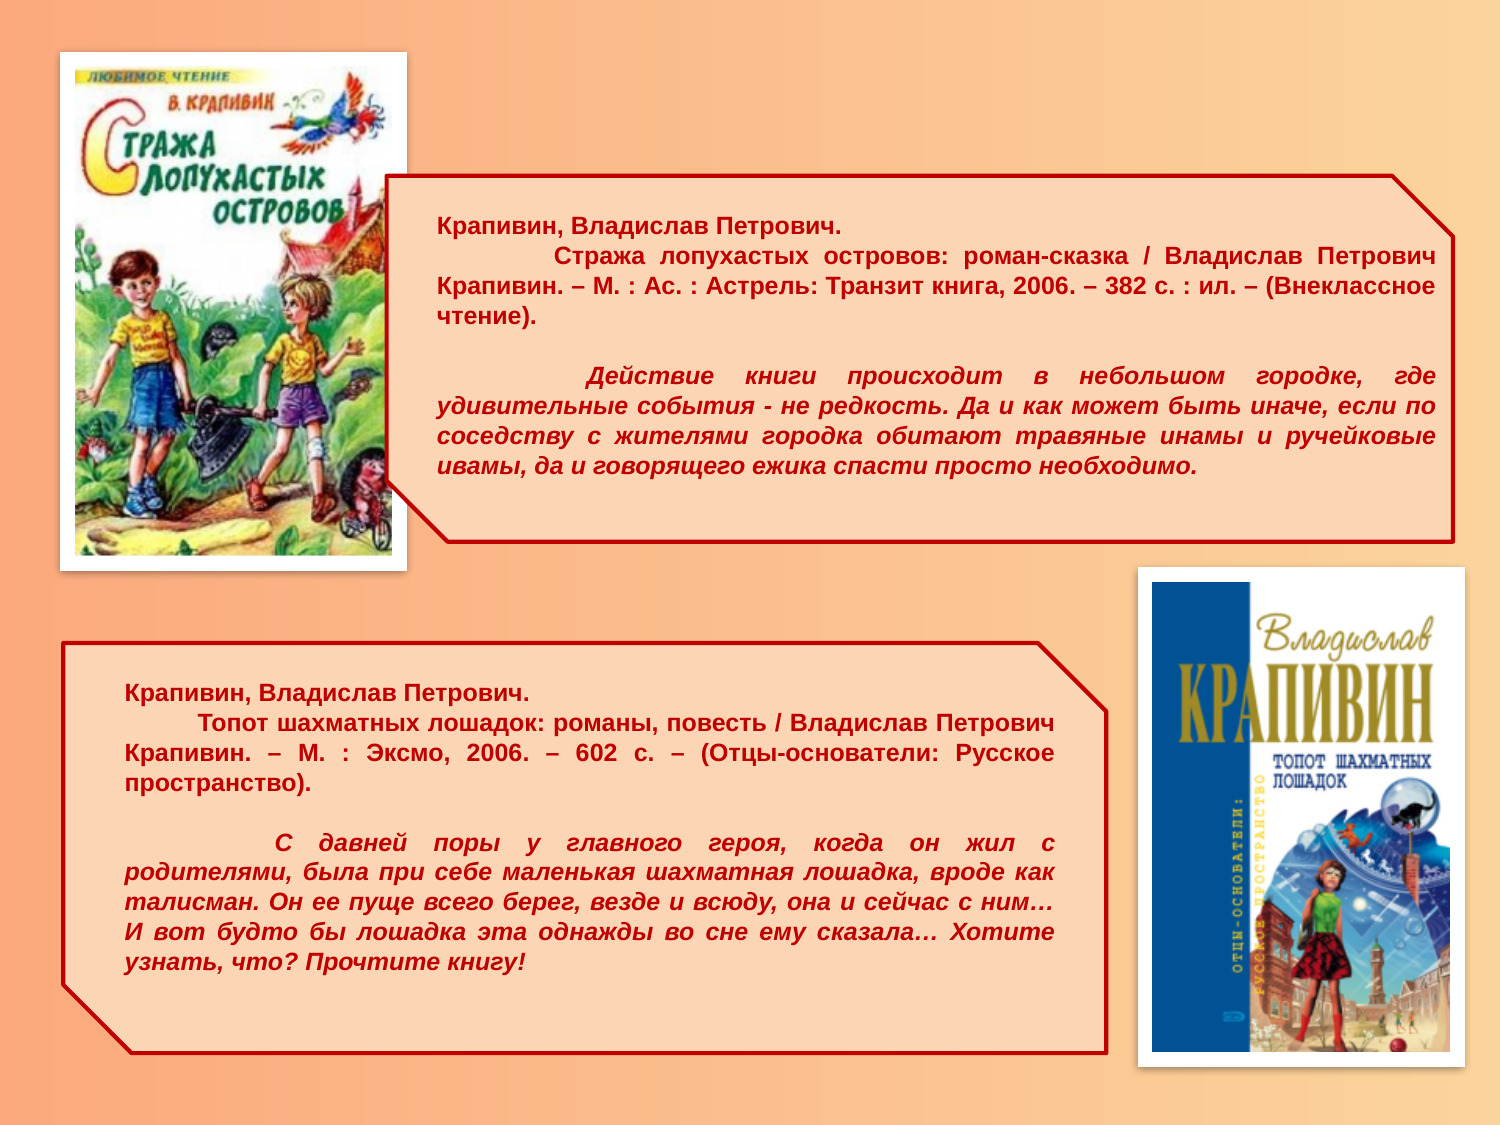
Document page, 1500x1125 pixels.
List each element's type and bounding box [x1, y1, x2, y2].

picture [1151, 581, 1451, 1053]
text_box [386, 105, 1454, 542]
text_box [62, 642, 1107, 1054]
picture [74, 66, 393, 557]
